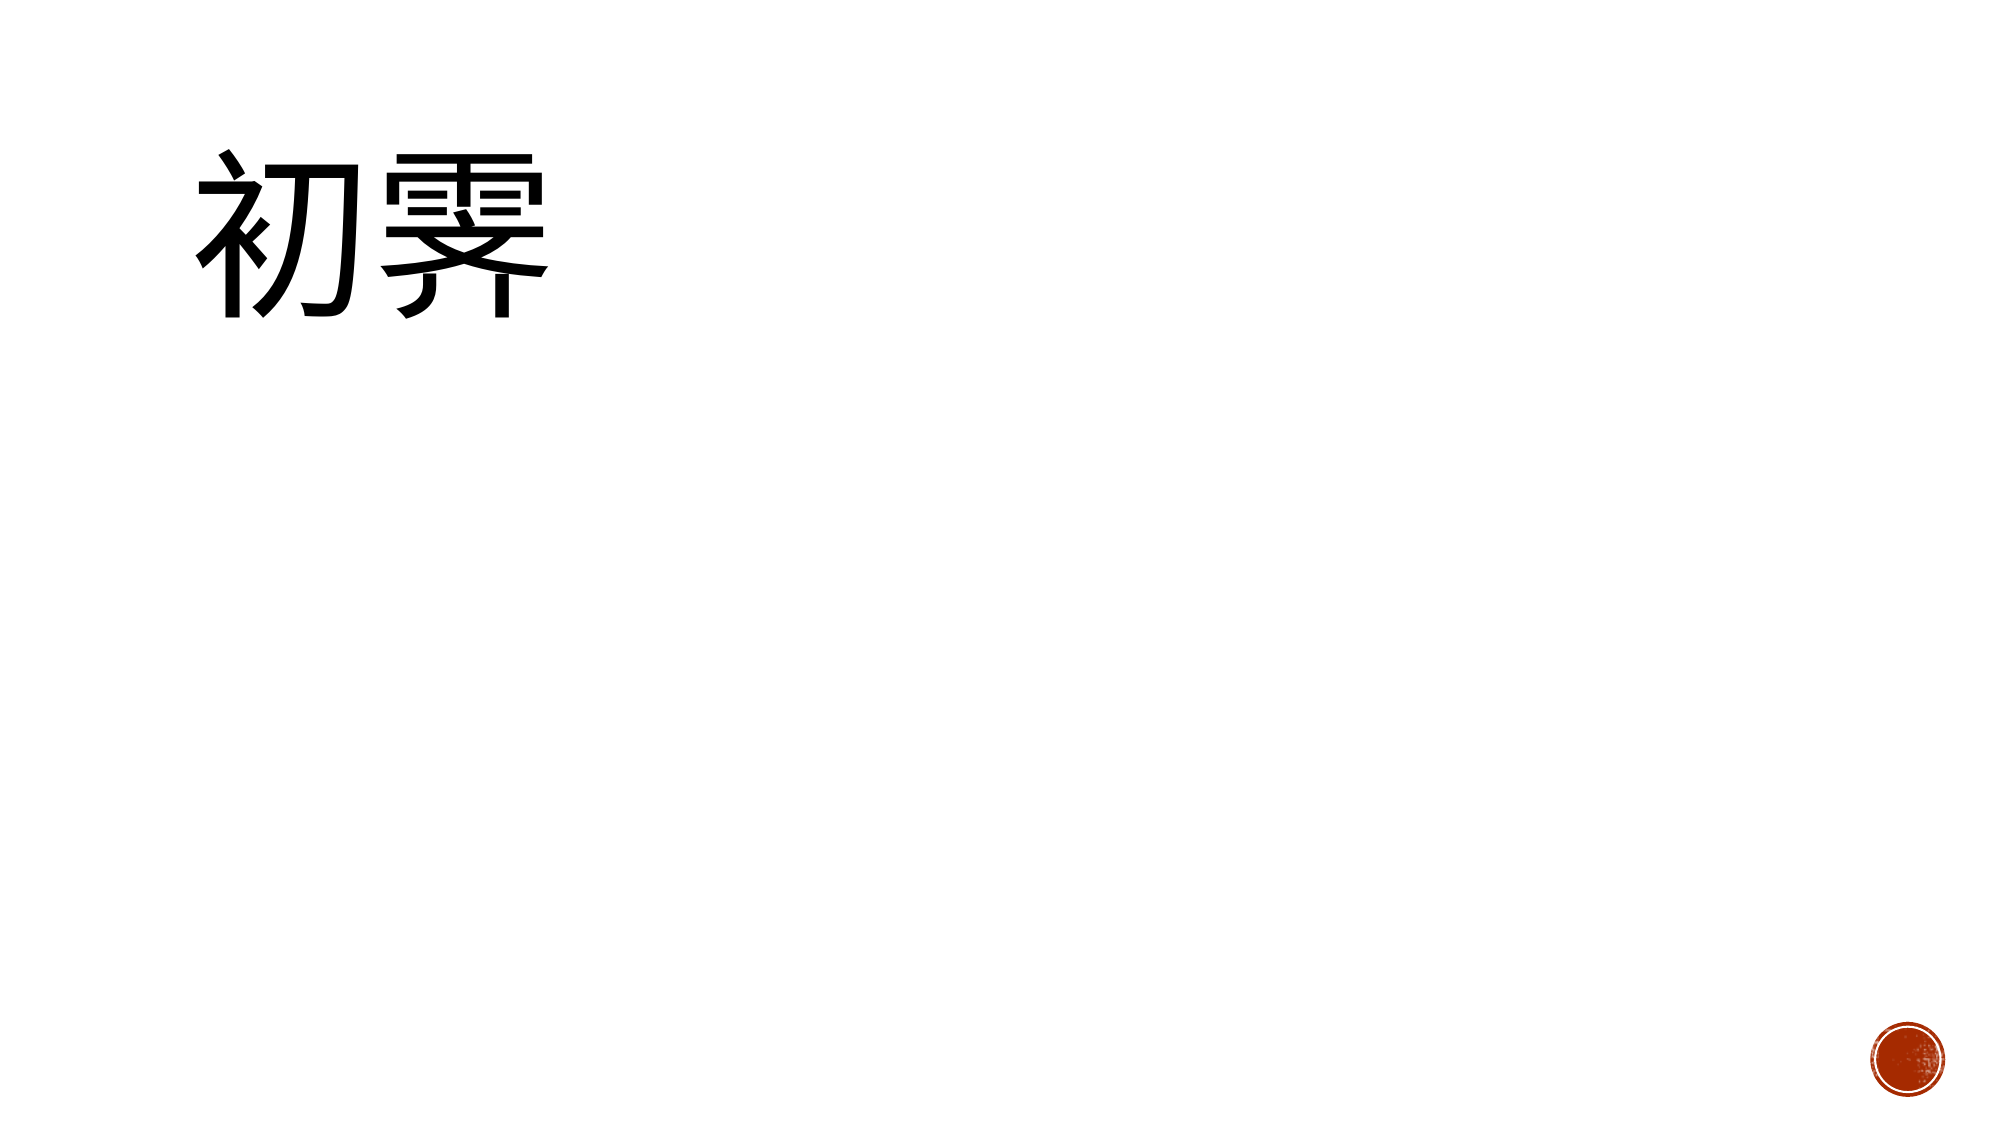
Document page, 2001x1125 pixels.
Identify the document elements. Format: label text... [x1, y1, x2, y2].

title 初霁 [174, 112, 1825, 377]
